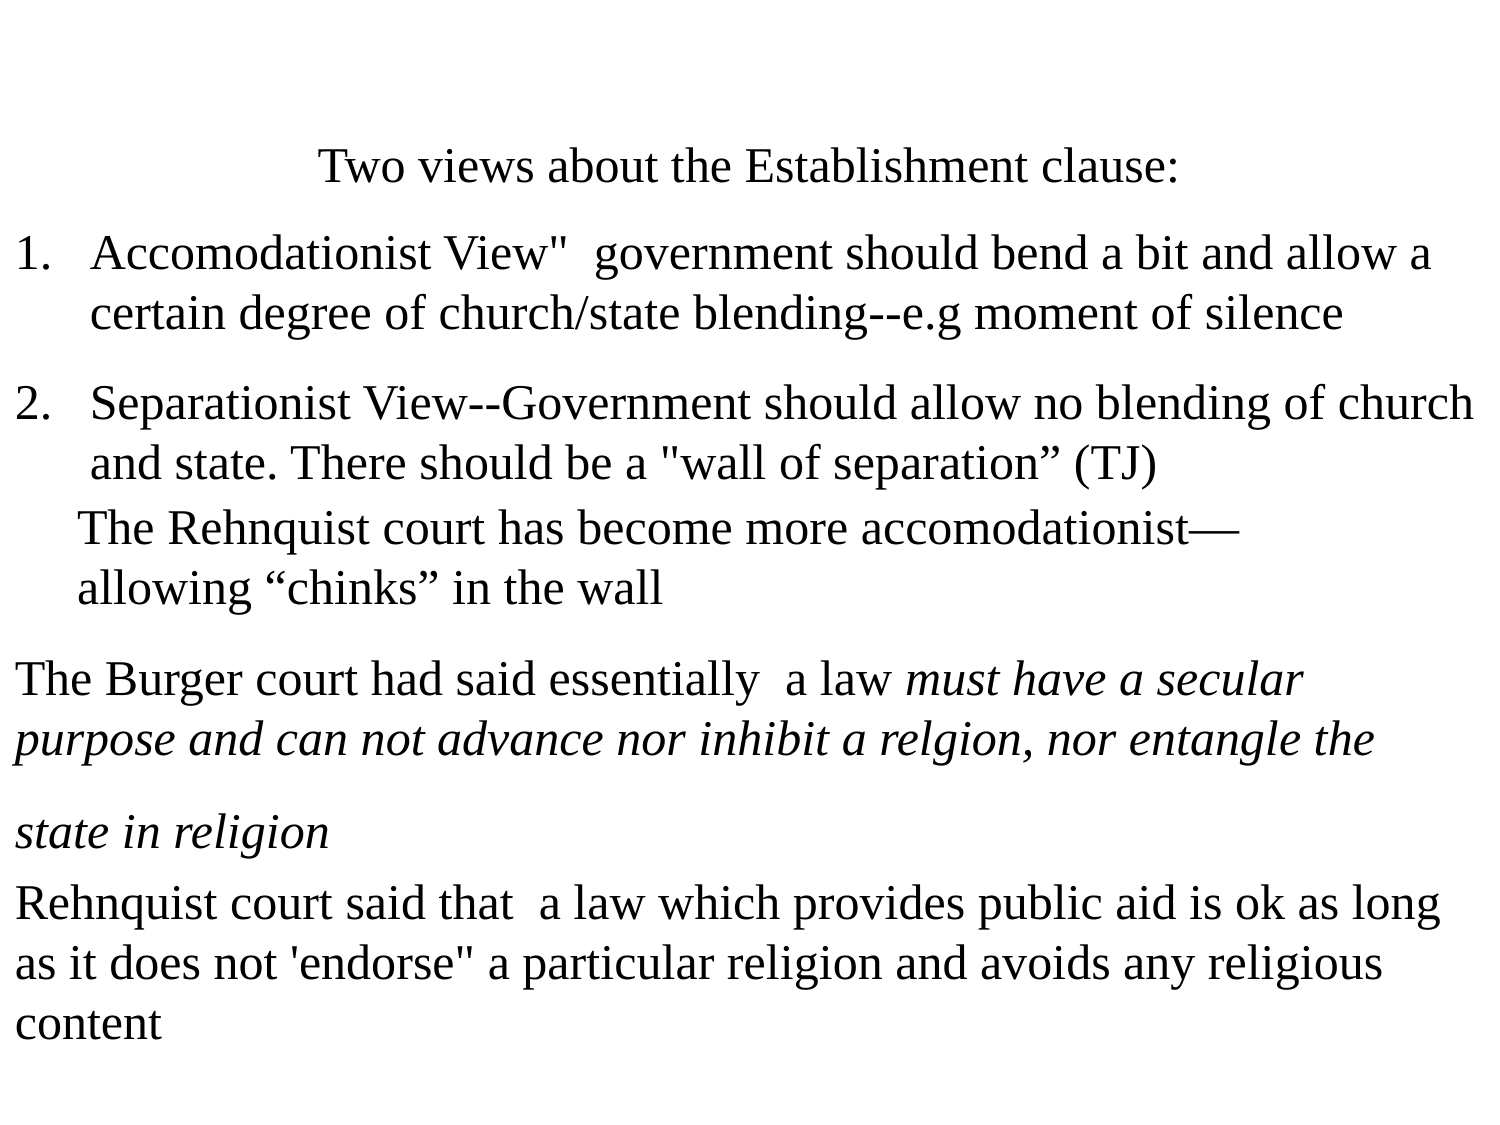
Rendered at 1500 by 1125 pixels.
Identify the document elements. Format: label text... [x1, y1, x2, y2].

text_box Separationist View--Government should allow no blending of church and state. There should be a "wall of separation” (TJ) [0, 362, 1500, 498]
text_box The Rehnquist court has become more accomodationist—allowing “chinks” in the wall [62, 487, 1350, 623]
text_box Two views about the Establishment clause: [302, 124, 1198, 200]
text_box Accomodationist View" government should bend a bit and allow a certain degree of church/state blending--e.g moment of silence [0, 212, 1500, 348]
text_box Rehnquist court said that a law which provides public aid is ok as long as it does not 'endorse" a particular religion and avoids any religious content [0, 862, 1500, 1058]
text_box The Burger court had said essentially a law must have a secular purpose and can not advance nor inhibit a relgion, nor entangle the state in religion [0, 637, 1438, 862]
